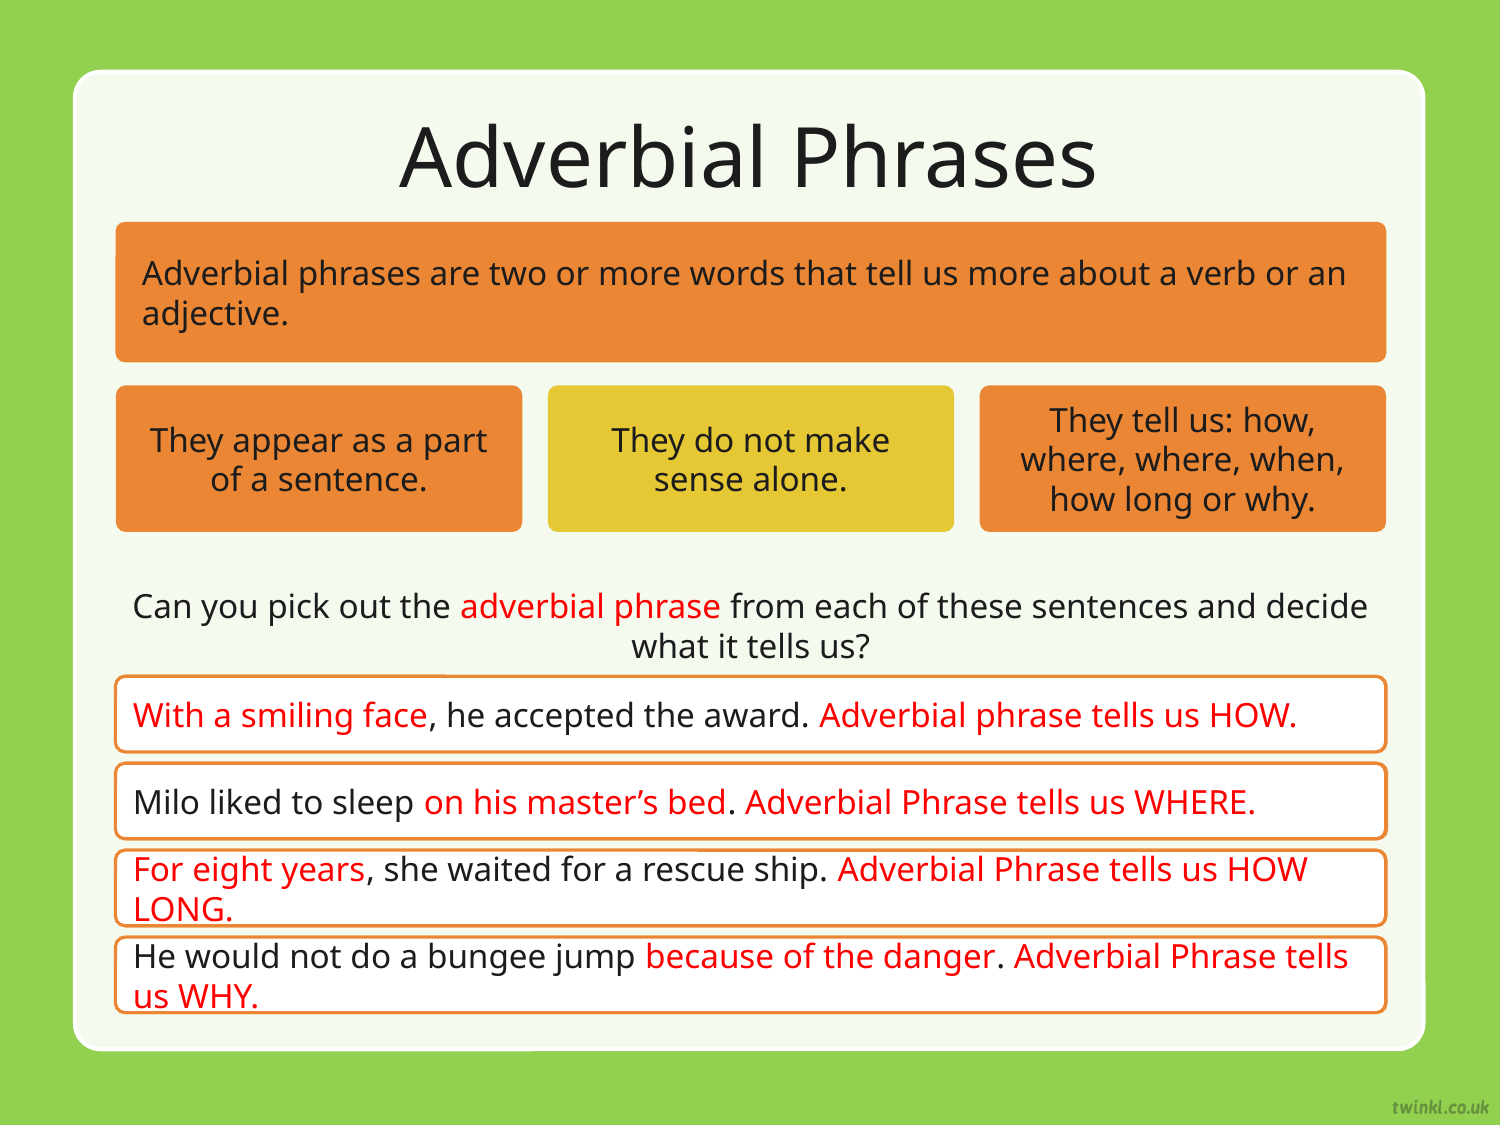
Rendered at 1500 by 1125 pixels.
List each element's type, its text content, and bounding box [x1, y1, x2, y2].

text_box They appear as a part of a sentence. [114, 384, 524, 534]
text_box With a smiling face, he accepted the award. Adverbial phrase tells us HOW. [114, 675, 1387, 753]
text_box Can you pick out the adverbial phrase from each of these sentences and decide what it tells us? [115, 577, 1386, 673]
text_box They tell us: how, where, where, when, how long or why. [978, 384, 1388, 534]
text_box Milo liked to sleep on his master’s bed. Adverbial Phrase tells us WHERE. [114, 762, 1387, 840]
title Adverbial Phrases [73, 76, 1426, 244]
picture [1392, 1099, 1489, 1114]
text_box For eight years, she waited for a rescue ship. Adverbial Phrase tells us HOW LONG. [114, 849, 1387, 927]
text_box They do not make sense alone. [546, 384, 956, 534]
text_box He would not do a bungee jump because of the danger. Adverbial Phrase tells us WHY. [114, 936, 1387, 1014]
text_box Adverbial phrases are two or more words that tell us more about a verb or an adjective. [114, 220, 1388, 364]
